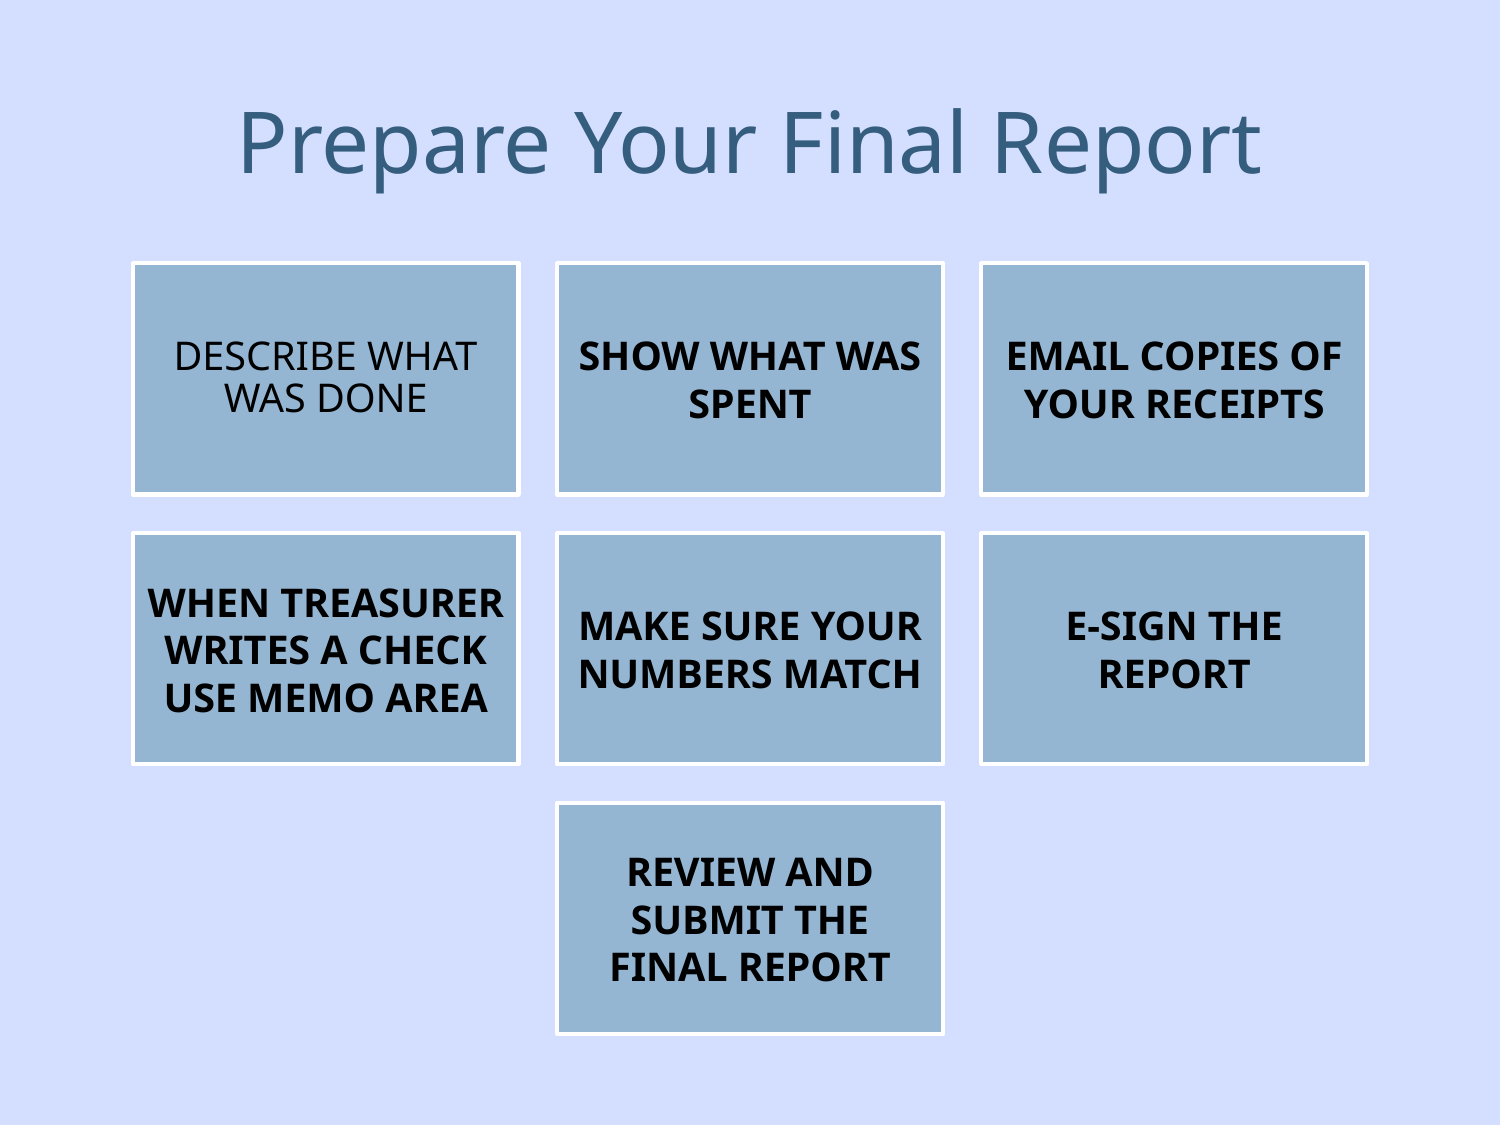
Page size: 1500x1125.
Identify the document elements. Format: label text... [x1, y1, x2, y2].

title Prepare Your Final Report [75, 45, 1425, 233]
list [74, 262, 1426, 1036]
